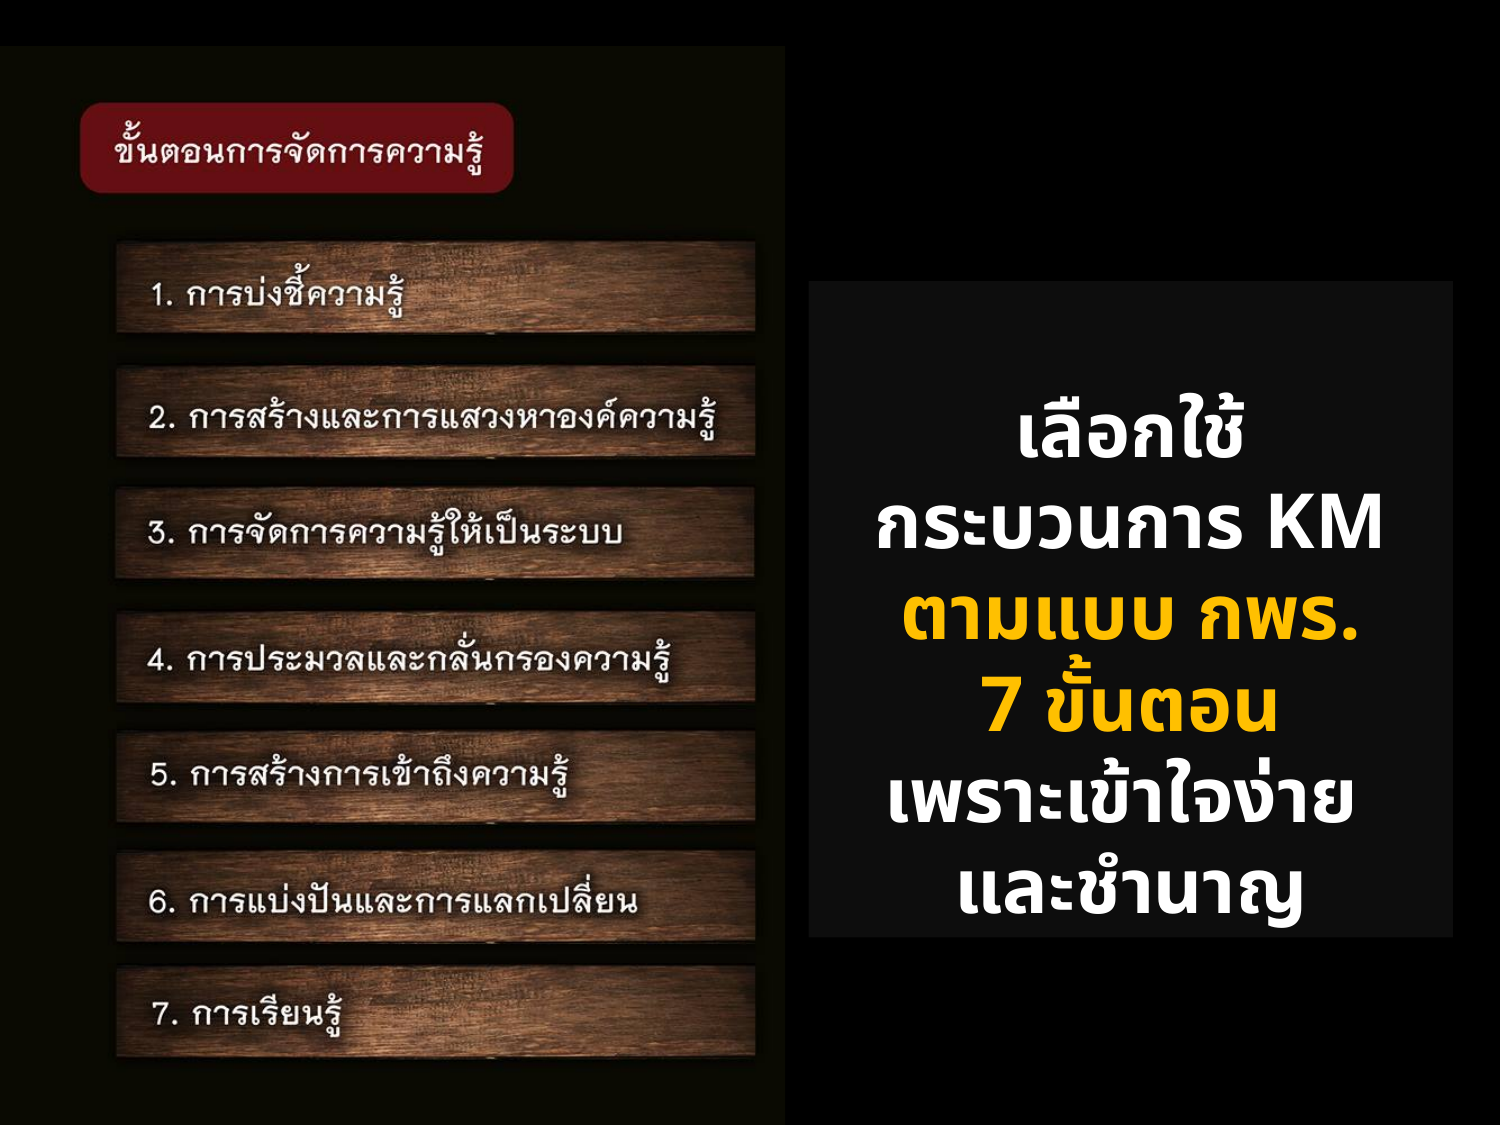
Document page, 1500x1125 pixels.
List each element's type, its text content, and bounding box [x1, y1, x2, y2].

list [0, 46, 786, 1125]
text_box เลือกใช้ กระบวนการ KM ตามแบบ กพร. 7 ขั้นตอน เพราะเข้าใจง่าย และชำนาญ [808, 281, 1453, 938]
